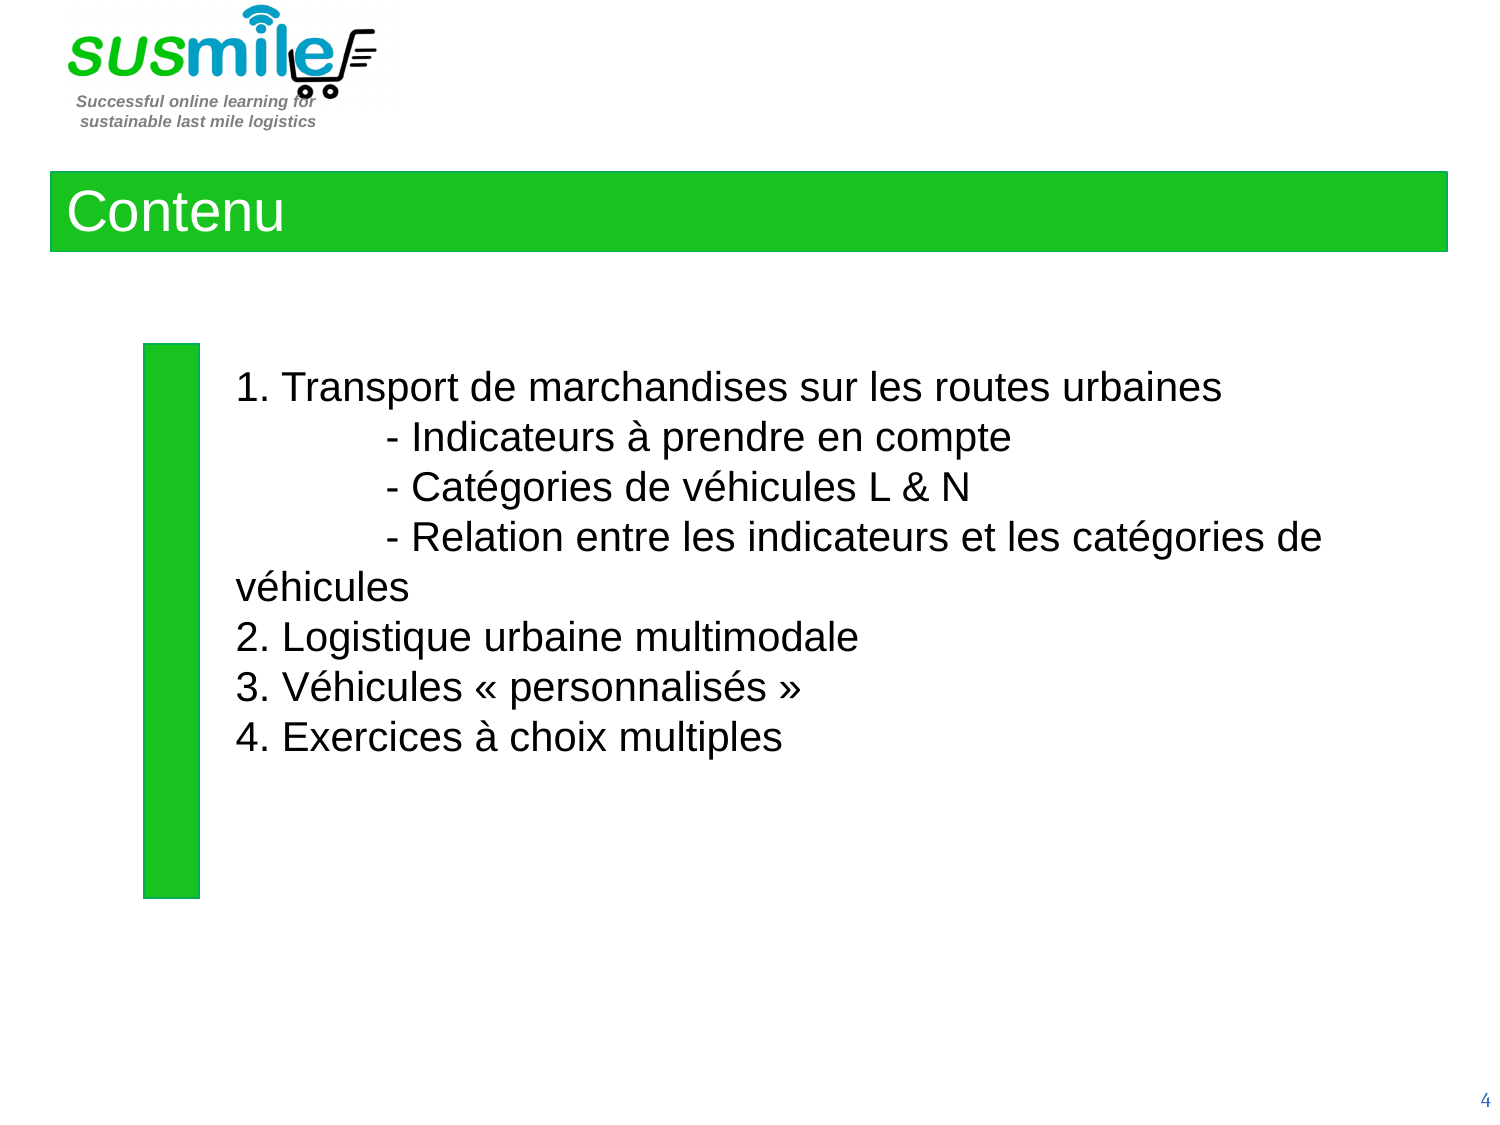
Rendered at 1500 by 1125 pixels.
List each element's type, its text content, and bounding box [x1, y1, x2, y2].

text_box 1. Transport de marchandises sur les routes urbaines - Indicateurs à prendre en compte - Catégories de véhicules L & N - Relation entre les indicateurs et les catégories de véhicules 2. Logistique urbaine multimodale 3. Véhicules « personnalisés » 4. Exercices à choix multiples [220, 352, 1428, 918]
text_box [143, 344, 200, 898]
picture [61, 0, 400, 107]
text_box Contenu [51, 171, 1448, 252]
slide_number 4 [1156, 1069, 1500, 1125]
